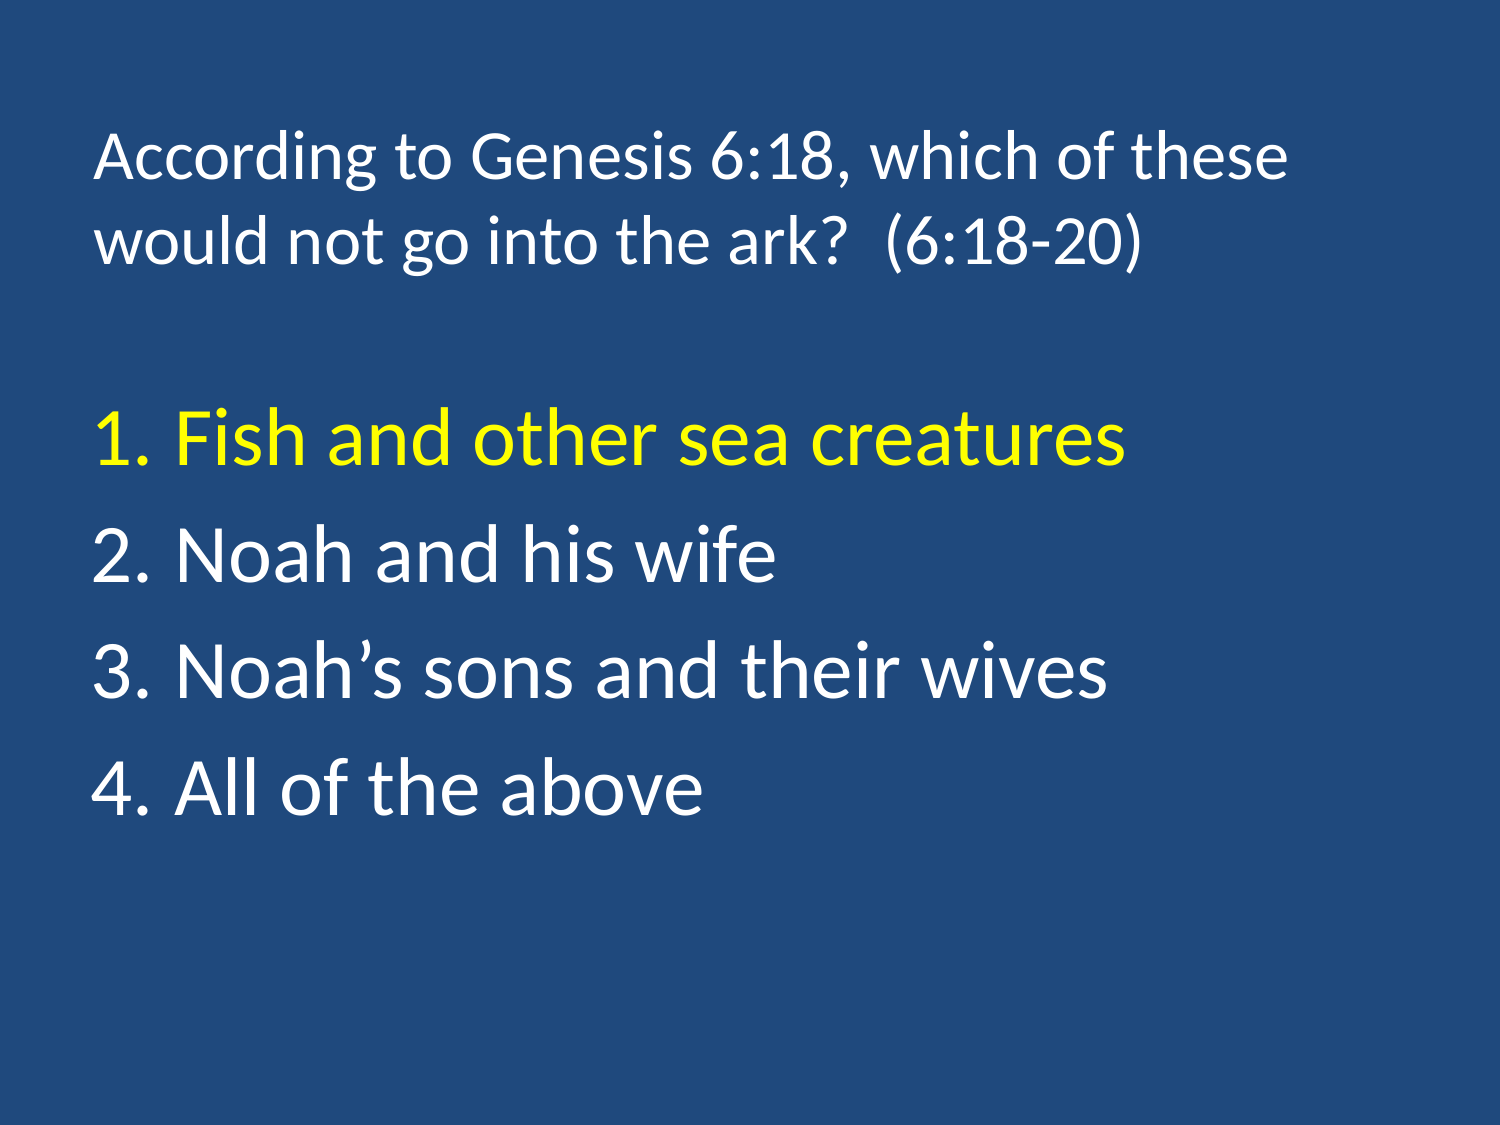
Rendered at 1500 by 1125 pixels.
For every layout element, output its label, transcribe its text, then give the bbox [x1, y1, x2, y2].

title According to Genesis 6:18, which of these would not go into the ark? (6:18-20) [78, 99, 1429, 288]
list Fish and other sea creatures Noah and his wife Noah’s sons and their wives All of the above [75, 375, 1425, 1005]
